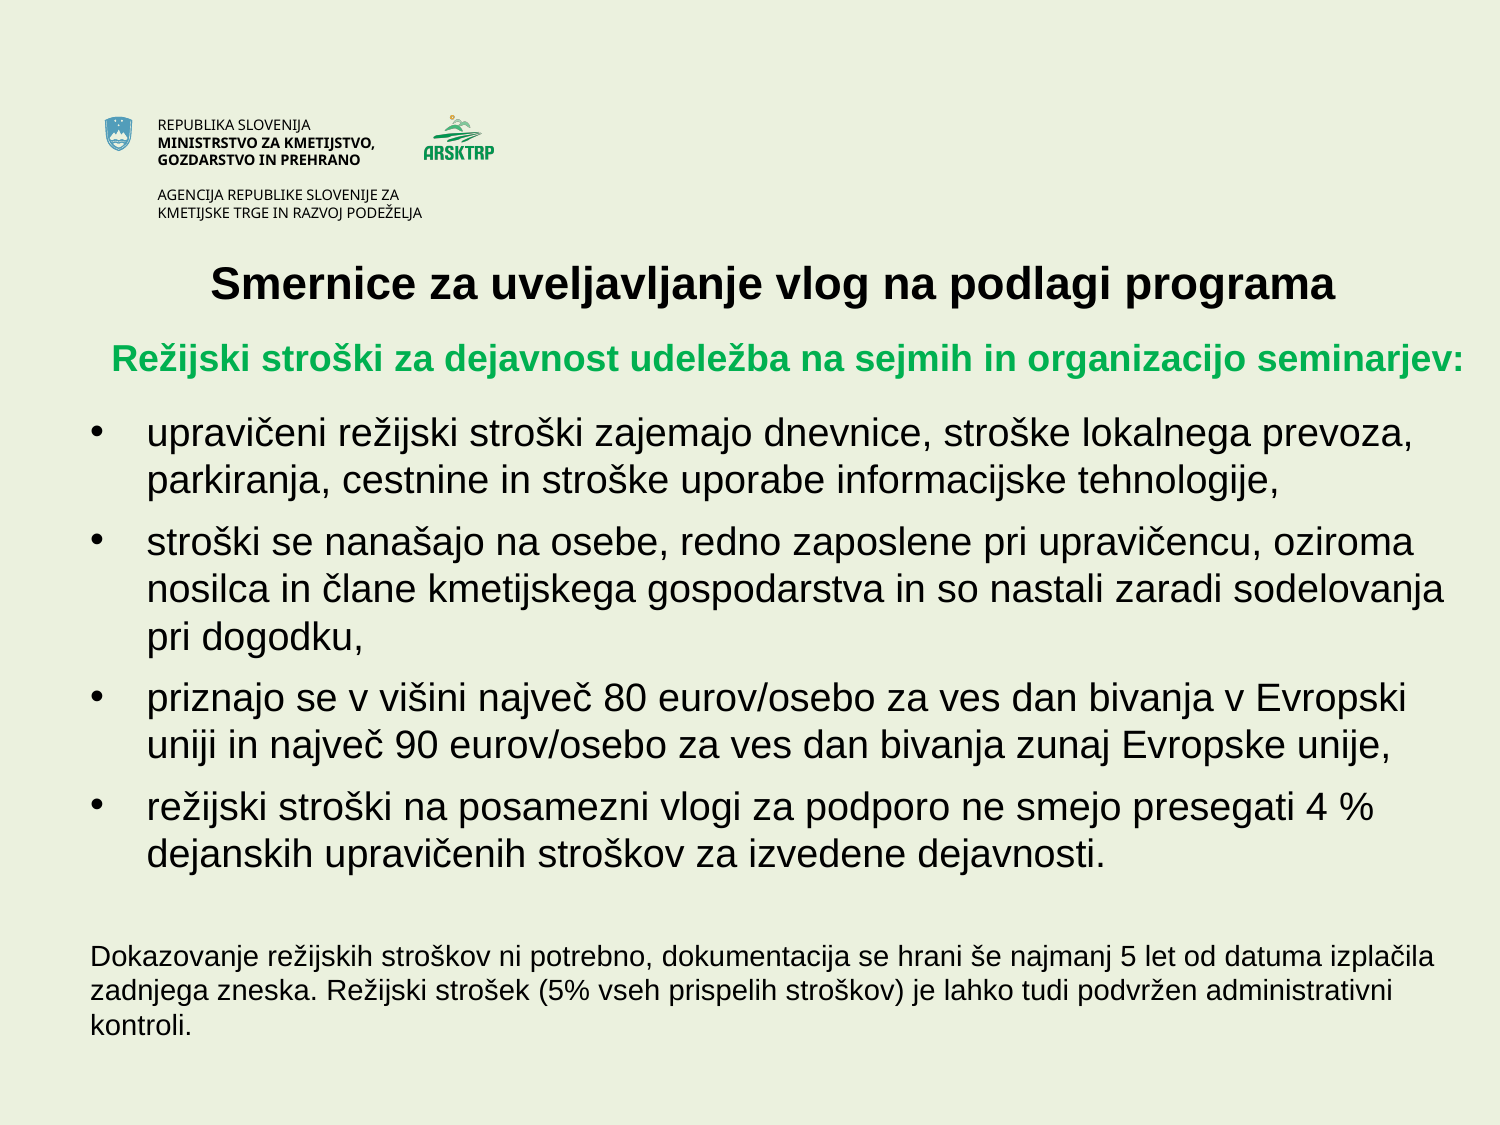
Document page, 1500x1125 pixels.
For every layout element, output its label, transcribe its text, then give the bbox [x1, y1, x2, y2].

title Smernice za uveljavljanje vlog na podlagi programa [159, 253, 1389, 310]
picture [424, 115, 494, 160]
list Režijski stroški za dejavnost udeležba na sejmih in organizacijo seminarjev: upravičeni režijski stroški zajemajo dnevnice, stroške lokalnega prevoza, parkiranja, cestnine in stroške uporabe informacijske tehnologije, stroški se nanašajo na osebe, redno zaposlene pri upravičencu, oziroma nosilca in člane kmetijskega gospodarstva in so nastali zaradi sodelovanja pri dogodku, priznajo se v višini največ 80 eurov/osebo za ves dan bivanja v Evropski uniji in največ 90 eurov/osebo za ves dan bivanja zunaj Evropske unije, režijski stroški na posamezni vlogi za podporo ne smejo presegati 4 % dejanskih upravičenih stroškov za izvedene dejavnosti. Dokazovanje režijskih stroškov ni potrebno, dokumentacija se hrani še najmanj 5 let od datuma izplačila zadnjega zneska. Režijski strošek (5% vseh prispelih stroškov) je lahko tudi podvržen administrativni kontroli. [90, 333, 1488, 1084]
